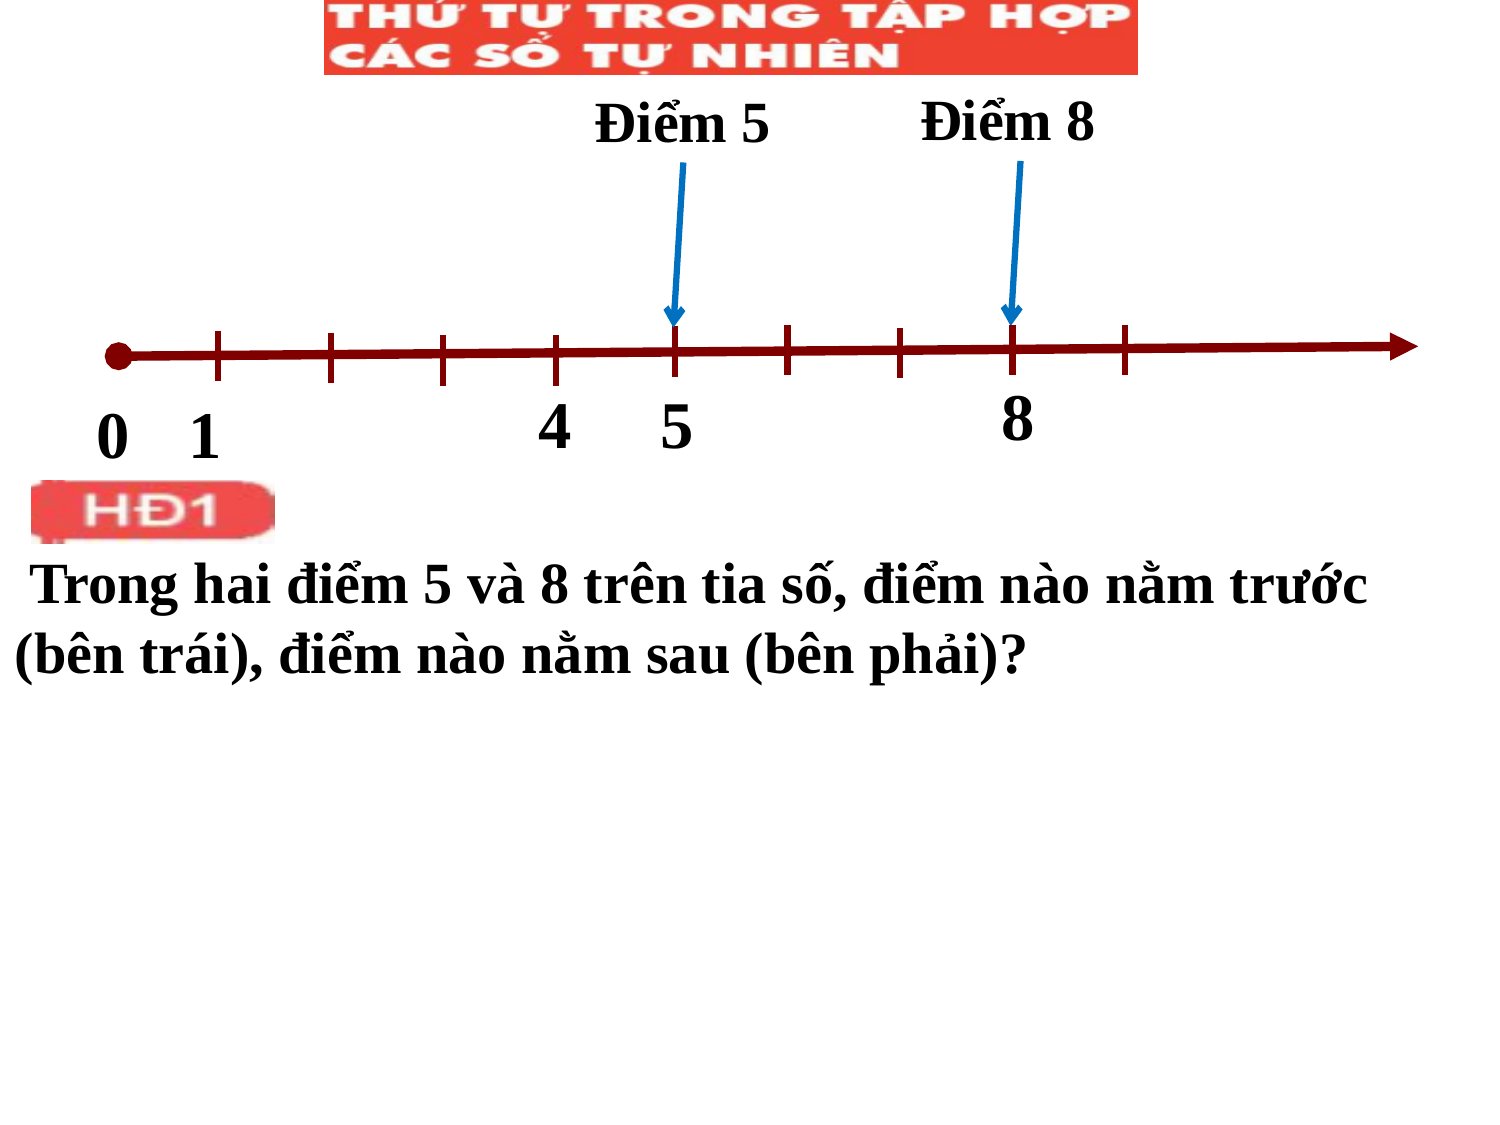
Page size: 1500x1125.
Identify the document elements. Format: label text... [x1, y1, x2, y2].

text_box Trong hai điểm 5 và 8 trên tia số, điểm nào nằm trước (bên trái), điểm nào nằm sau (bên phải)? [0, 537, 1500, 693]
text_box 8 [986, 394, 1050, 462]
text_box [673, 162, 684, 328]
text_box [1010, 160, 1021, 327]
text_box Điểm 5 [580, 84, 787, 161]
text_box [80, 374, 709, 481]
text_box Điểm 8 [905, 84, 1112, 160]
picture [324, 0, 1138, 76]
picture [31, 480, 276, 544]
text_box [118, 325, 1419, 387]
